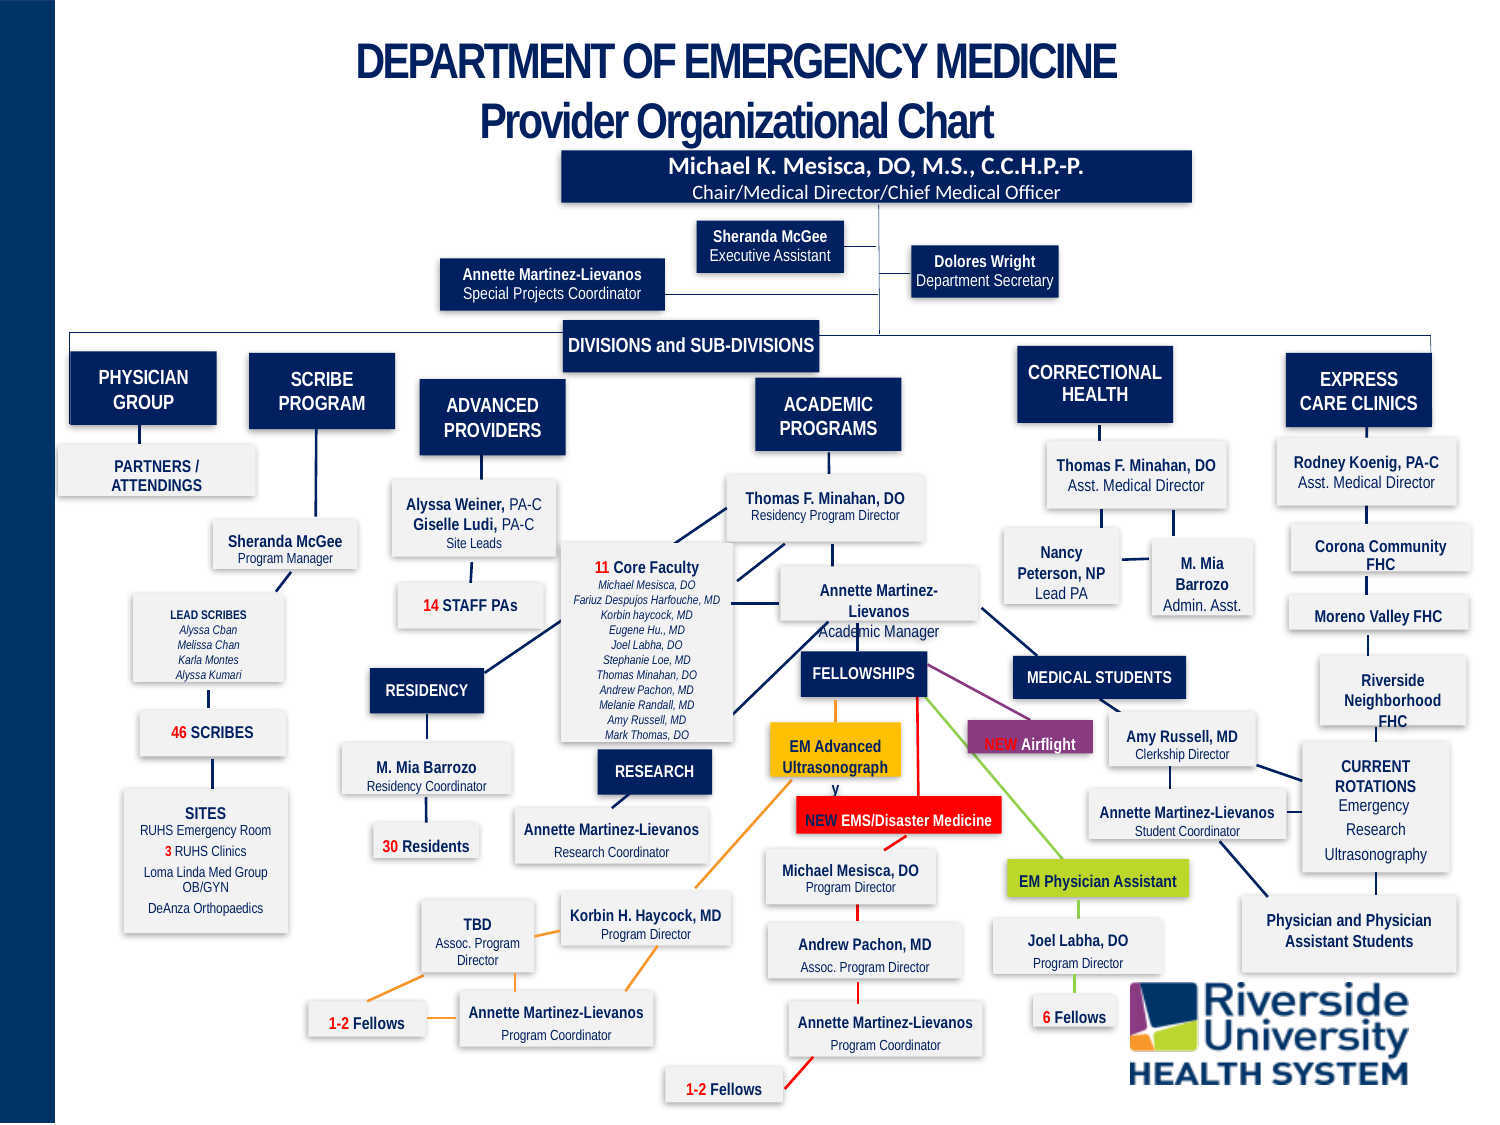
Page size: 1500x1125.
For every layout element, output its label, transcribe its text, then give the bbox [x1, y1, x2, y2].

text_box MEDICAL STUDENTS [1034, 655, 1187, 699]
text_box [981, 607, 1038, 657]
text_box Annette Martinez-Lievanos Special Projects Coordinator [440, 258, 665, 311]
text_box M. Mia Barrozo Residency Coordinator [342, 743, 512, 795]
text_box 46 SCRIBES [139, 710, 286, 757]
text_box PARTNERS / ATTENDINGS [58, 444, 256, 496]
text_box FELLOWSHIPS [833, 651, 928, 697]
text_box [927, 664, 1031, 721]
text_box Alyssa Weiner, PA-C Giselle Ludi, PA-C Site Leads [391, 479, 557, 557]
picture [1130, 982, 1409, 1085]
text_box SITES RUHS Emergency Room 3 RUHS Clinics Loma Linda Med Group OB/GYN DeAnza Orthopaedics [123, 789, 288, 934]
text_box Riverside Neighborhood FHC [1319, 655, 1467, 726]
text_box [784, 1056, 814, 1090]
text_box Dolores Wright Department Secretary [911, 245, 1059, 298]
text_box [625, 945, 658, 992]
text_box CURRENT ROTATIONS Emergency Research Ultrasonography [1302, 741, 1450, 873]
text_box Sheranda McGee Program Manager [213, 519, 358, 569]
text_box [710, 621, 829, 736]
text_box NEW EMS/Disaster Medicine [797, 796, 919, 834]
text_box ADVANCED PROVIDERS [419, 379, 566, 456]
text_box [924, 695, 1063, 860]
text_box Sheranda McGee Executive Assistant [696, 220, 844, 273]
text_box EM Physician Assistant [1007, 859, 1190, 897]
text_box EM Advanced Ultrasonography [770, 722, 901, 777]
text_box Thomas F. Minahan, DO Asst. Medical Director [1046, 440, 1227, 509]
text_box 30 Residents [373, 822, 480, 858]
text_box NEW Airflight [1068, 720, 1093, 754]
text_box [275, 571, 292, 592]
text_box DIVISIONS and SUB-DIVISIONS [562, 320, 820, 373]
text_box Thomas F. Minahan, DO Residency Program Director [726, 474, 925, 542]
text_box Michael Mesisca, DO Program Director [765, 849, 936, 905]
text_box Annette Martinez-Lievanos Program Coordinator [788, 1001, 983, 1057]
text_box 1-2 Fellows [308, 1001, 426, 1037]
text_box Annette Martinez-Lievanos Research Coordinator [514, 808, 689, 864]
picture [0, 0, 55, 1123]
text_box PHYSICIAN GROUP [74, 351, 217, 425]
text_box Physician and Physician Assistant Students [1241, 895, 1457, 973]
text_box 1-2 Fellows [665, 1067, 783, 1103]
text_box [1219, 840, 1269, 898]
text_box Korbin H. Haycock, MD Program Director [561, 891, 732, 946]
text_box RESEARCH [597, 749, 713, 795]
text_box Joel Labha, DO Program Director [993, 918, 1164, 974]
text_box 11 Core Faculty Michael Mesisca, DO Fariuz Despujos Harfouche, MD Korbin haycock, MD Eugene Hu., MD Joel Labha, DO Stephanie Loe, MD Thomas Minahan, DO Andrew Pachon, MD Melanie Randall, MD Amy Russell, MD Mark Thomas, DO [560, 681, 708, 742]
text_box Nancy Peterson, NP Lead PA [1003, 528, 1120, 604]
text_box Annette Martinez-Lievanos Student Coordinator [1088, 789, 1287, 839]
text_box ACADEMIC PROGRAMS [755, 377, 902, 451]
text_box RESIDENCY [369, 668, 485, 714]
text_box Rodney Koenig, PA-C Asst. Medical Director [1276, 437, 1457, 506]
text_box Michael K. Mesisca, DO, M.S., C.C.H.P.-P. Chair/Medical Director/Chief Medical Officer [561, 150, 1192, 203]
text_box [883, 835, 907, 851]
text_box 14 STAFF PAs [397, 583, 479, 629]
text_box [736, 543, 785, 582]
text_box Corona Community FHC [1291, 523, 1471, 572]
text_box EXPRESS CARE CLINICS [1285, 352, 1426, 428]
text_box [1099, 698, 1132, 721]
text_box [366, 975, 424, 1002]
text_box SCRIBE PROGRAM [249, 352, 396, 430]
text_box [694, 779, 793, 889]
text_box M. Mia Barrozo Admin. Asst. [1151, 539, 1253, 616]
text_box LEAD SCRIBES Alyssa Cban Melissa Chan Karla Montes Alyssa Kumari [133, 593, 284, 682]
text_box TBD Assoc. Program Director [421, 900, 535, 973]
text_box Amy Russell, MD Clerkship Director [1109, 712, 1256, 767]
text_box Andrew Pachon, MD Assoc. Program Director [768, 923, 963, 979]
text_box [611, 792, 631, 809]
text_box 6 Fellows [1033, 995, 1117, 1027]
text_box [534, 930, 561, 937]
text_box CORRECTIONAL HEALTH [1017, 345, 1174, 423]
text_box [484, 507, 727, 674]
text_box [1256, 764, 1303, 782]
text_box Annette Martinez-Lievanos Academic Manager [780, 566, 978, 621]
title DEPARTMENT OF EMERGENCY MEDICINE Provider Organizational Chart [240, 32, 1234, 146]
text_box Moreno Valley FHC [1288, 594, 1469, 630]
text_box Annette Martinez-Lievanos Program Coordinator [459, 991, 654, 1047]
